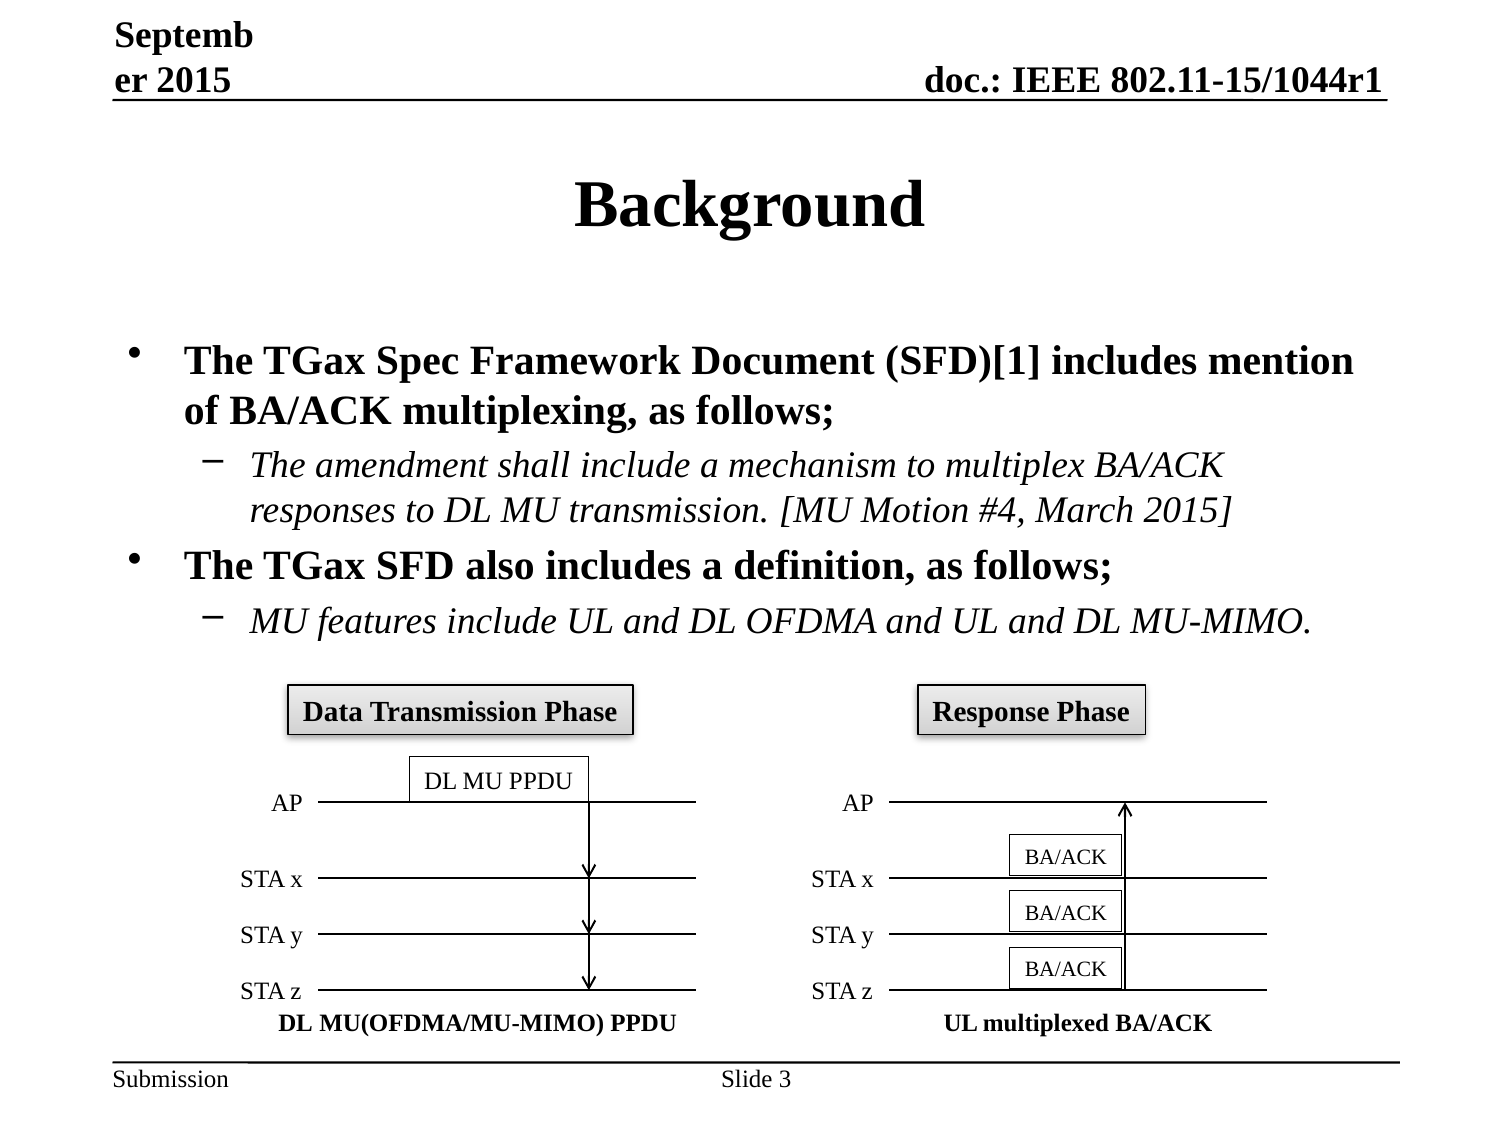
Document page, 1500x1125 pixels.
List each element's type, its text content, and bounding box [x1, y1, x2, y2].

title Background [112, 112, 1388, 288]
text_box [224, 756, 697, 1046]
text_box Response Phase [917, 684, 1146, 735]
text_box Data Transmission Phase [287, 684, 634, 735]
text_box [795, 779, 1268, 1046]
slide_number Slide 3 [712, 1061, 800, 1093]
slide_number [114, 54, 270, 101]
list The TGax Spec Framework Document (SFD)[1] includes mention of BA/ACK multiplexing, as follows; The amendment shall include a mechanism to multiplex BA/ACK responses to DL MU transmission. [MU Motion #4, March 2015] The TGax SFD also includes a definition, as follows; MU features include UL and DL OFDMA and UL and DL MU-MIMO. [112, 324, 1388, 1001]
